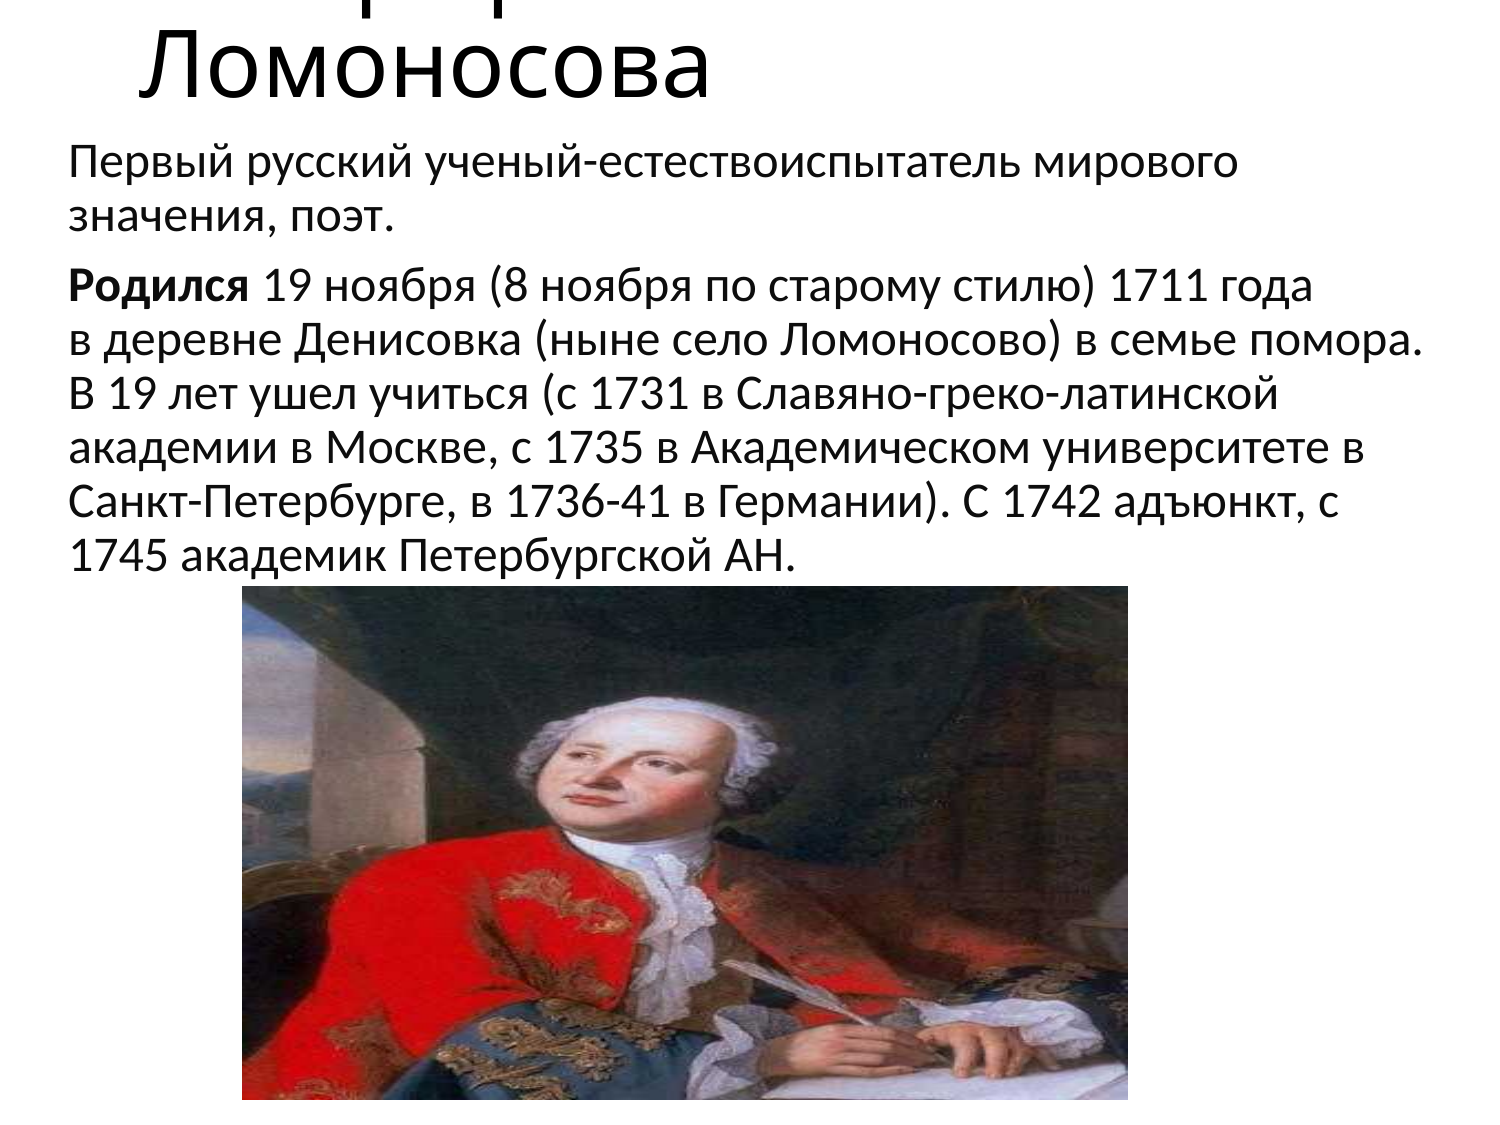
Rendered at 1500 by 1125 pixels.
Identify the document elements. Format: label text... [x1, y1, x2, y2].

subtitle Первый русский ученый-естествоиспытатель мирового значения, поэт. Родился 19 ноября (8 ноября по старому стилю) 1711 года в деревне Денисовка (ныне село Ломоносово) в семье помора. В 19 лет ушел учиться (с 1731 в Славяно-греко-латинской академии в Москве, с 1735 в Академическом университете в Санкт-Петербурге, в 1736-41 в Германии). С 1742 адъюнкт, с 1745 академик Петербургской АН. [53, 126, 1447, 752]
picture [242, 586, 1128, 1100]
title Биография М.В Ломоносова [124, 0, 1400, 126]
